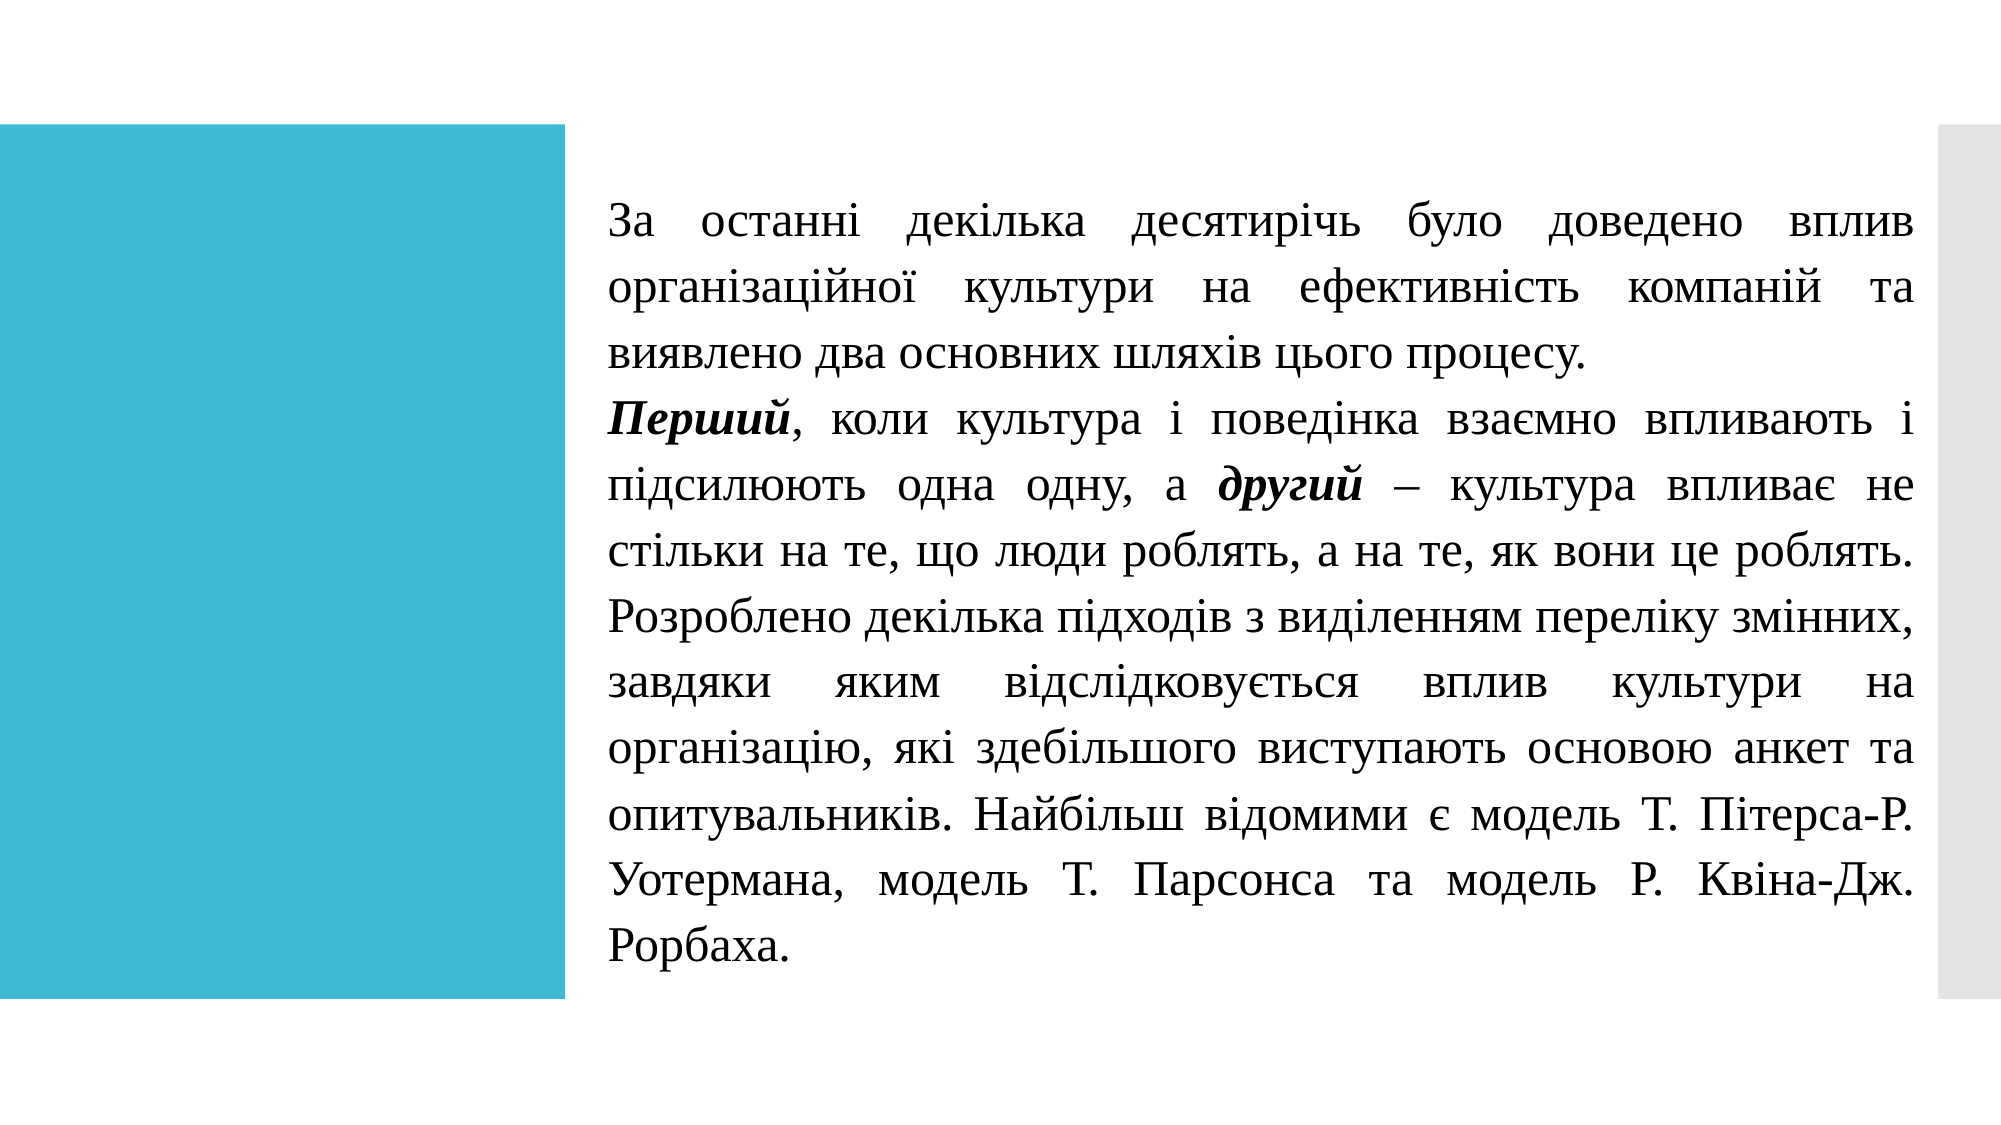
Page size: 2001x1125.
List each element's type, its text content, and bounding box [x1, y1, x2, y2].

list За останні декілька десятирічь було доведено вплив організаційної культури на ефективність компаній та виявлено два основних шляхів цього процесу. Перший, коли культура і поведінка взаємно впливають і підсилюють одна одну, а другий – культура впливає не стільки на те, що люди роблять, а на те, як вони це роблять. Розроблено декілька підходів з виділенням переліку змінних, завдяки яким відслідковується вплив культури на організацію, які здебільшого виступають основою анкет та опитувальників. Найбільш відомими є модель Т. Пітерса-Р. Уотермана, модель Т. Парсонса та модель Р. Квіна-Дж. Рорбаха. [592, 75, 1931, 1077]
